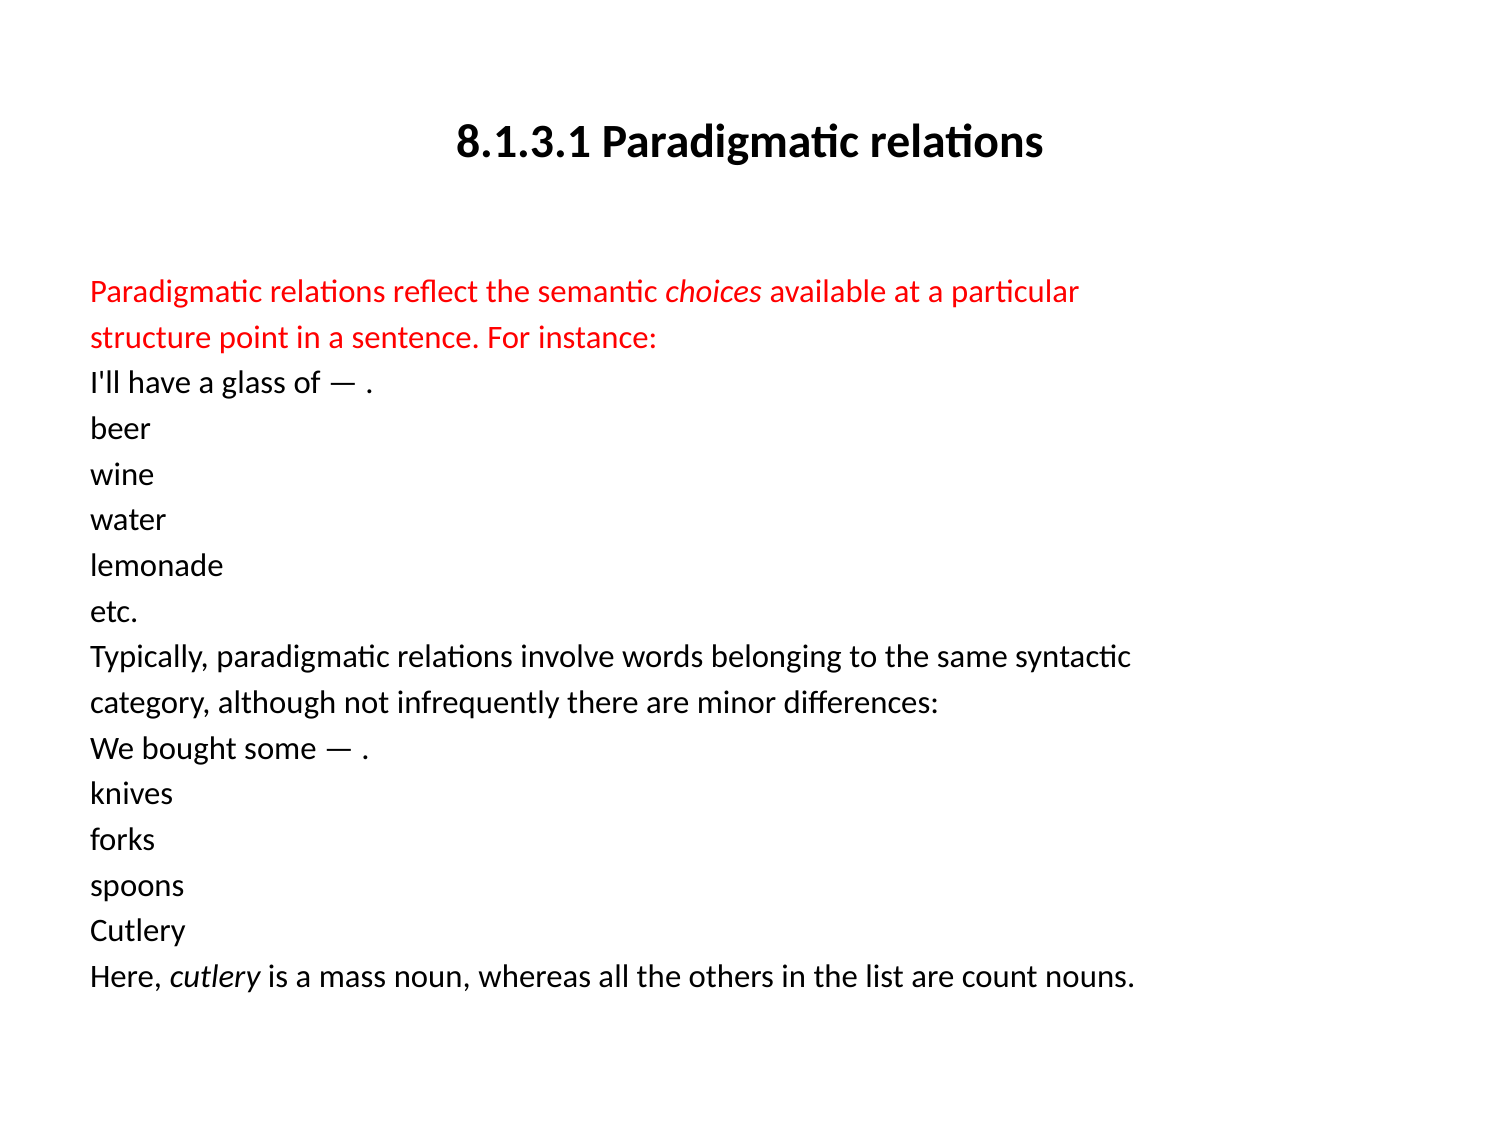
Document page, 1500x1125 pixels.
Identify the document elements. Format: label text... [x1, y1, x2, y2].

title 8.1.3.1 Paradigmatic relations [75, 45, 1425, 233]
list Paradigmatic relations reflect the semantic choices available at a particular structure point in a sentence. For instance: I'll have a glass of — . beer wine water lemonade etc. Typically, paradigmatic relations involve words belonging to the same syntactic category, although not infrequently there are minor differences: We bought some — . knives forks spoons Cutlery Here, cutlery is a mass noun, whereas all the others in the list are count nouns. [75, 262, 1425, 1005]
